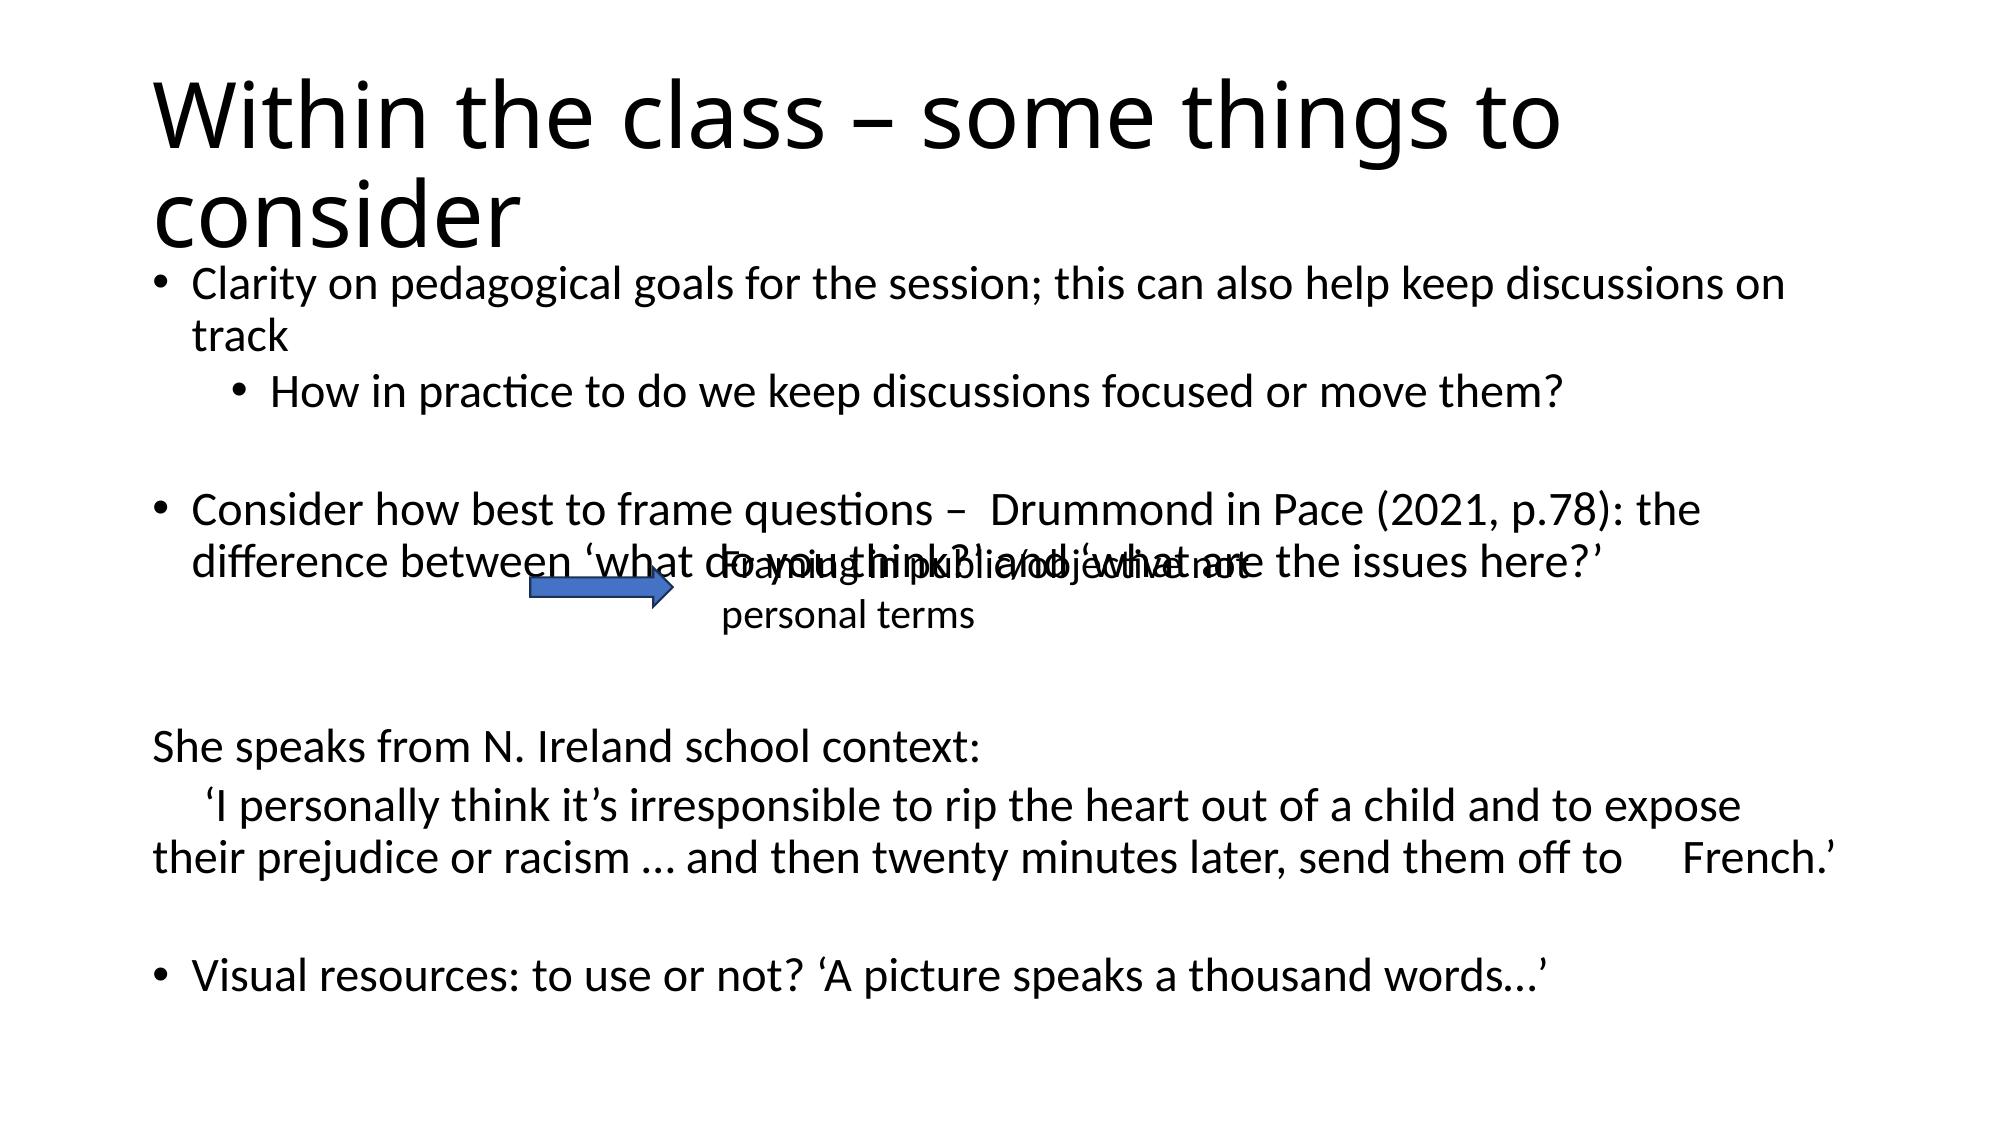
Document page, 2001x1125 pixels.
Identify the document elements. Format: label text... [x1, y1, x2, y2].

text_box Framing in public/objective not personal terms [706, 529, 1386, 644]
text_box [529, 565, 675, 610]
title Within the class – some things to consider [137, 59, 1863, 250]
list Clarity on pedagogical goals for the session; this can also help keep discussions on track How in practice to do we keep discussions focused or move them? Consider how best to frame questions – Drummond in Pace (2021, p.78): the difference between ‘what do you think?’ and ‘what are the issues here?’ She speaks from N. Ireland school context: ‘I personally think it’s irresponsible to rip the heart out of a child and to expose their prejudice or racism … and then twenty minutes later, send them off to French.’ Visual resources: to use or not? ‘A picture speaks a thousand words…’ [137, 250, 1863, 1014]
